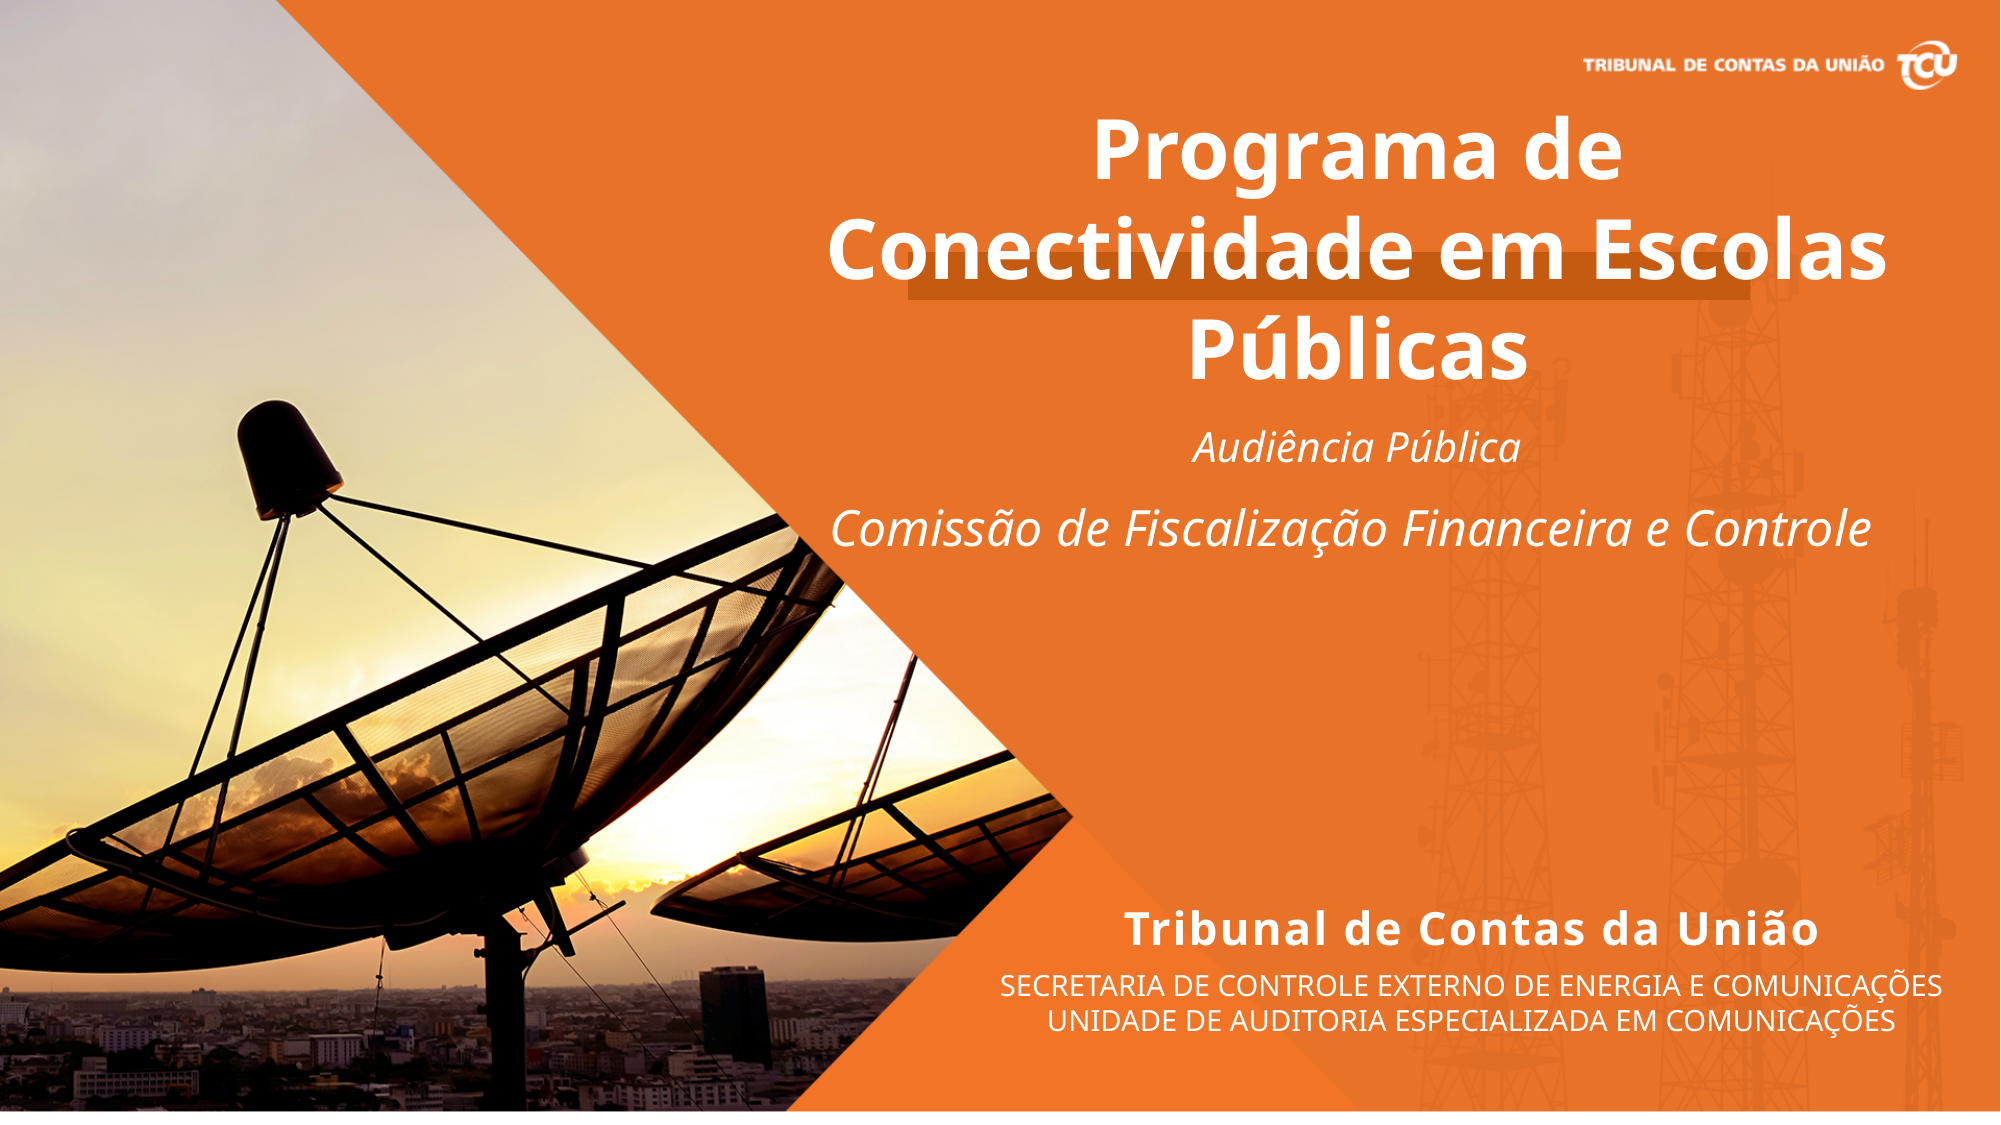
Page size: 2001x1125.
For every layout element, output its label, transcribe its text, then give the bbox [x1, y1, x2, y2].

text_box Tribunal de Contas da União SECRETARIA DE CONTROLE EXTERNO DE ENERGIA E COMUNICAÇÕES UNIDADE DE AUDITORIA ESPECIALIZADA EM COMUNICAÇÕES [985, 892, 1959, 1045]
subtitle Programa de Conectividade em Escolas Públicas Audiência Pública Comissão de Fiscalização Financeira e Controle [788, 88, 1927, 537]
picture [0, 0, 2001, 1125]
